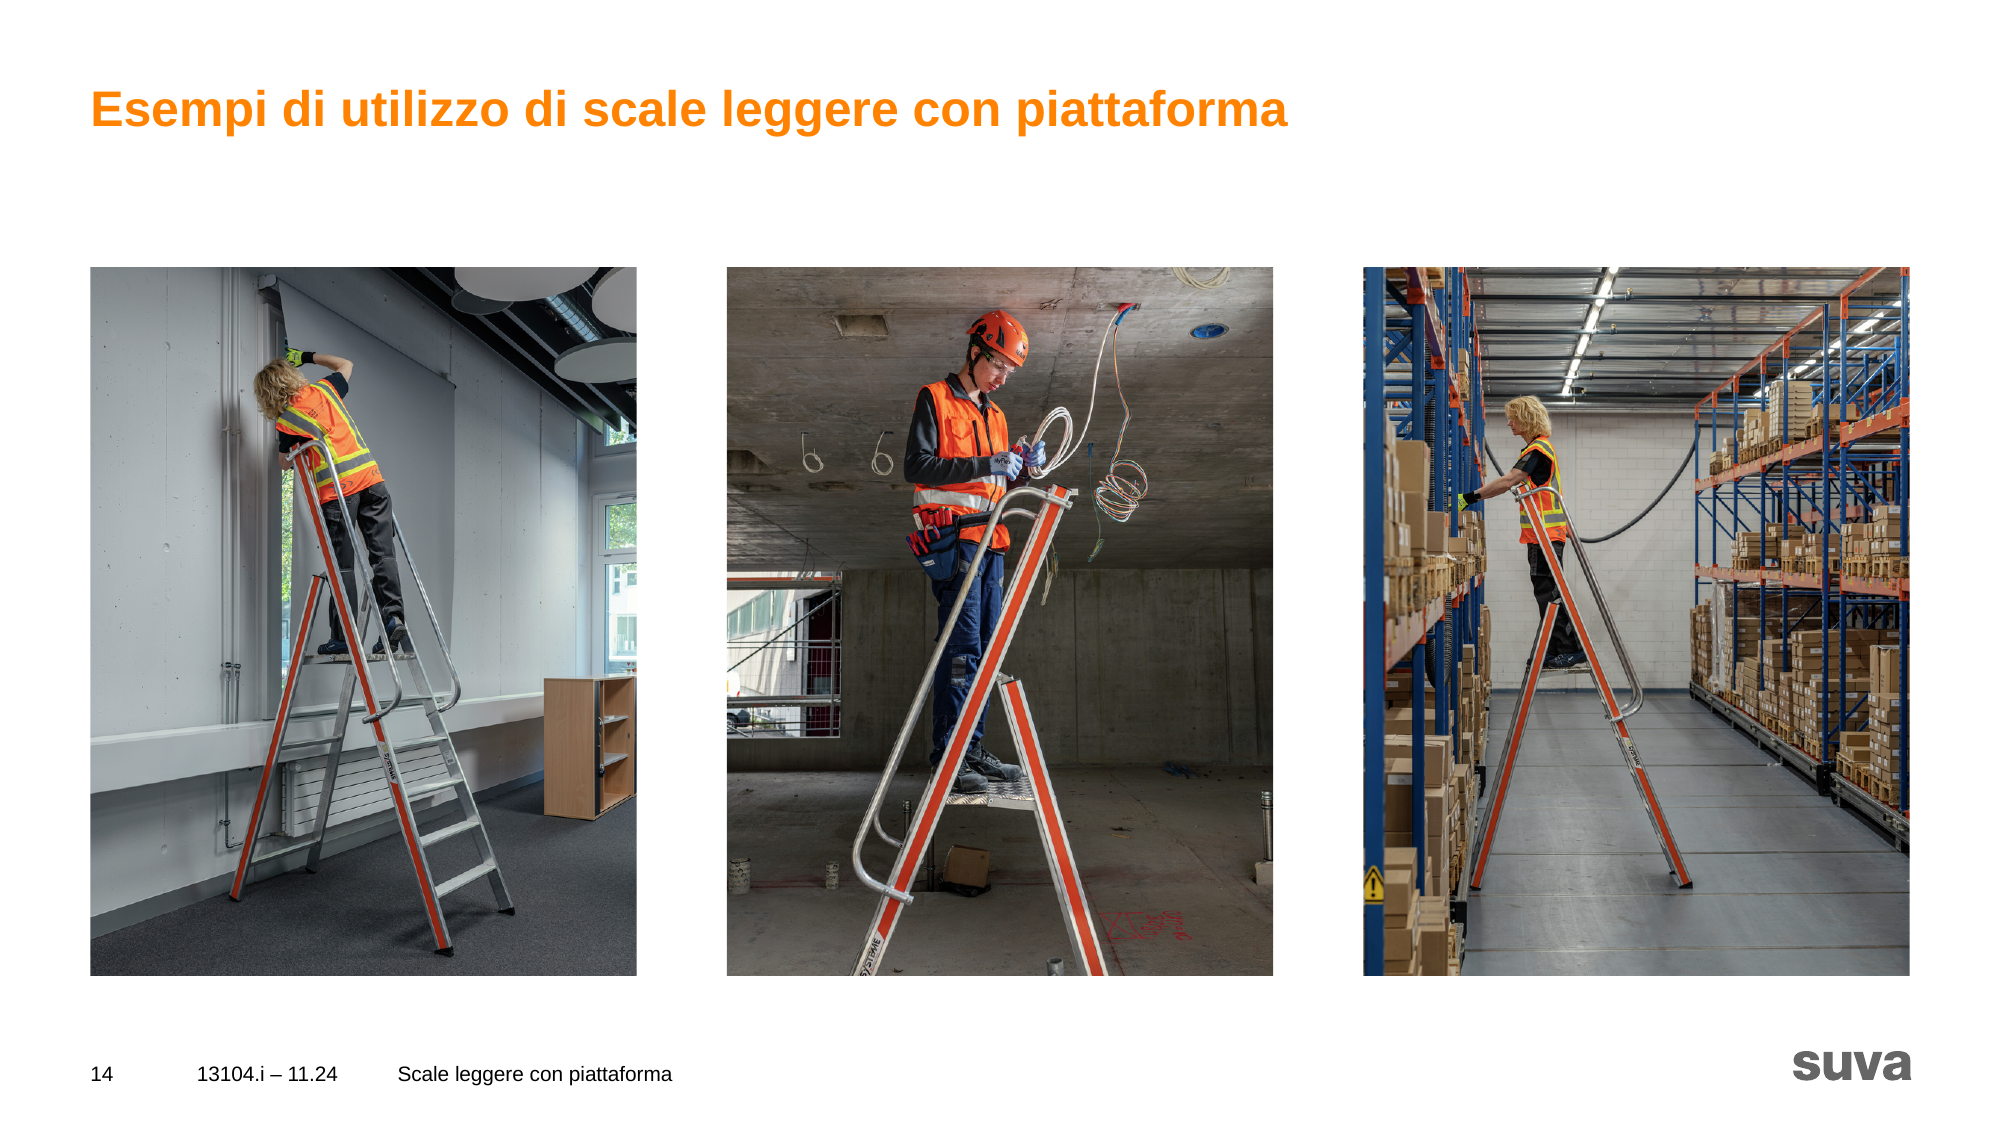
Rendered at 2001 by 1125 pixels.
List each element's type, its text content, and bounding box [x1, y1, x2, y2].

slide_number 13104.i – 11.24 [196, 1057, 374, 1088]
picture [726, 267, 1274, 976]
picture [90, 267, 637, 976]
slide_number 14 [90, 1057, 174, 1088]
title Esempi di utilizzo di scale leggere con piattaforma [90, 78, 1910, 220]
picture [1363, 267, 1910, 976]
footer Scale leggere con piattaforma [397, 1057, 1686, 1088]
